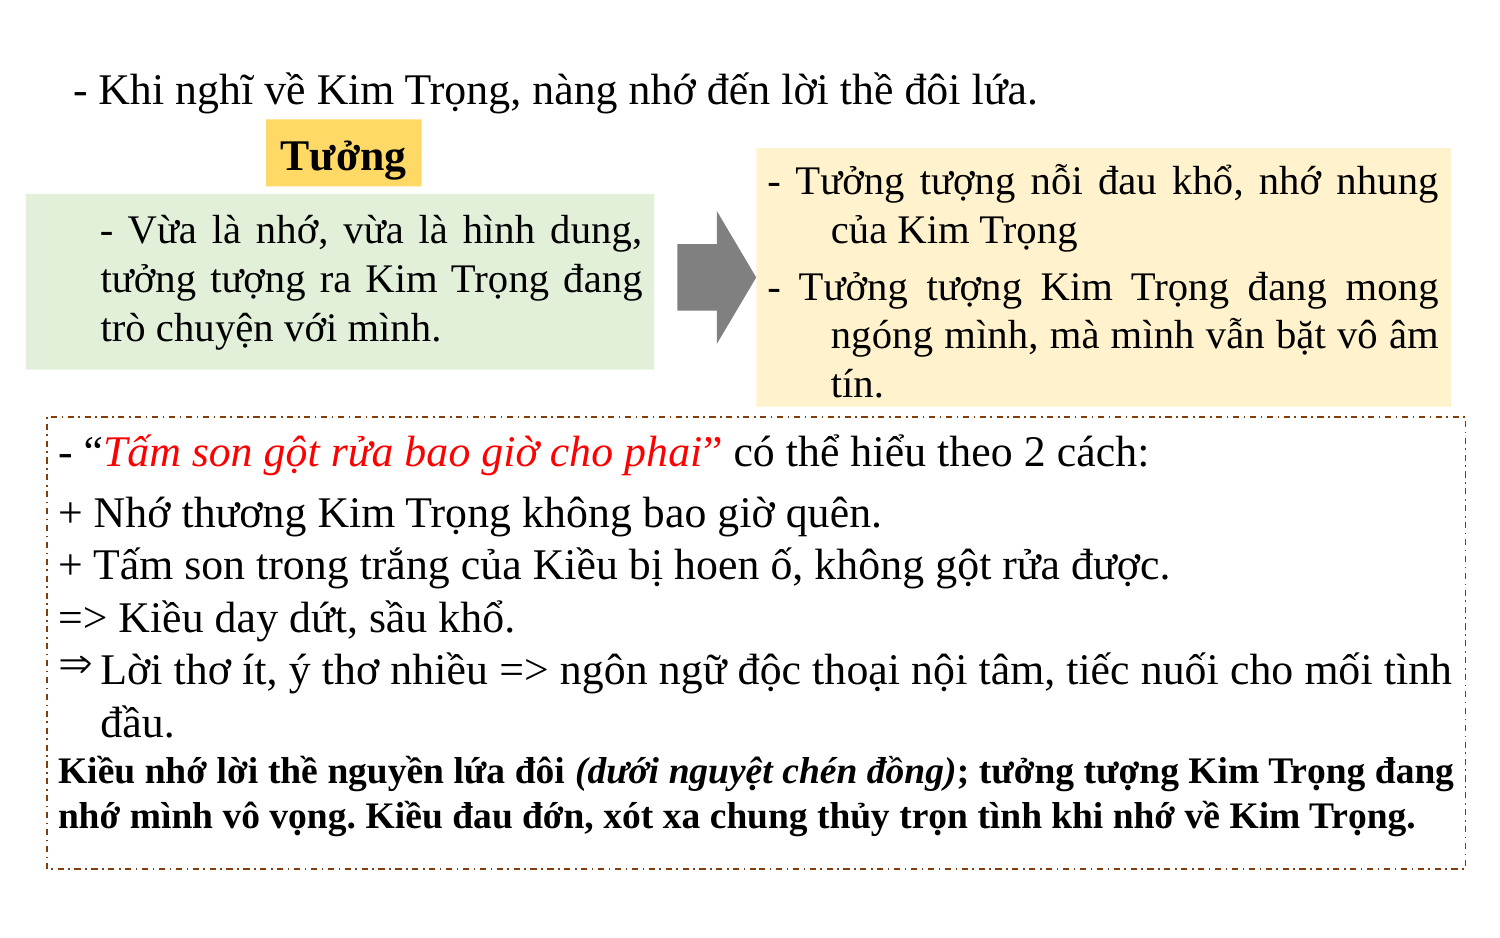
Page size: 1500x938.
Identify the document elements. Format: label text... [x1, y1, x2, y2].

text_box Tưởng [265, 119, 422, 187]
text_box - Vừa là nhớ, vừa là hình dung, tưởng tượng ra Kim Trọng đang trò chuyện với mình. [25, 193, 655, 370]
text_box - “Tấm son gột rửa bao giờ cho phai” có thể hiểu theo 2 cách: + Nhớ thương Kim Trọng không bao giờ quên. + Tấm son trong trắng của Kiều bị hoen ố, không gột rửa được. => Kiều day dứt, sầu khổ. Lời thơ ít, ý thơ nhiều => ngôn ngữ độc thoại nội tâm, tiếc nuối cho mối tình đầu. Kiều nhớ lời thề nguyền lứa đôi (dưới nguyệt chén đồng); tưởng tượng Kim Trọng đang nhớ mình vô vọng. Kiều đau đớn, xót xa chung thủy trọn tình khi nhớ về Kim Trọng. [46, 416, 1466, 869]
text_box - Tưởng tượng nỗi đau khổ, nhớ nhung của Kim Trọng - Tưởng tượng Kim Trọng đang mong ngóng mình, mà mình vẫn bặt vô âm tín. [756, 148, 1451, 407]
text_box [676, 207, 758, 348]
text_box - Khi nghĩ về Kim Trọng, nàng nhớ đến lời thề đôi lứa. [61, 54, 1355, 120]
